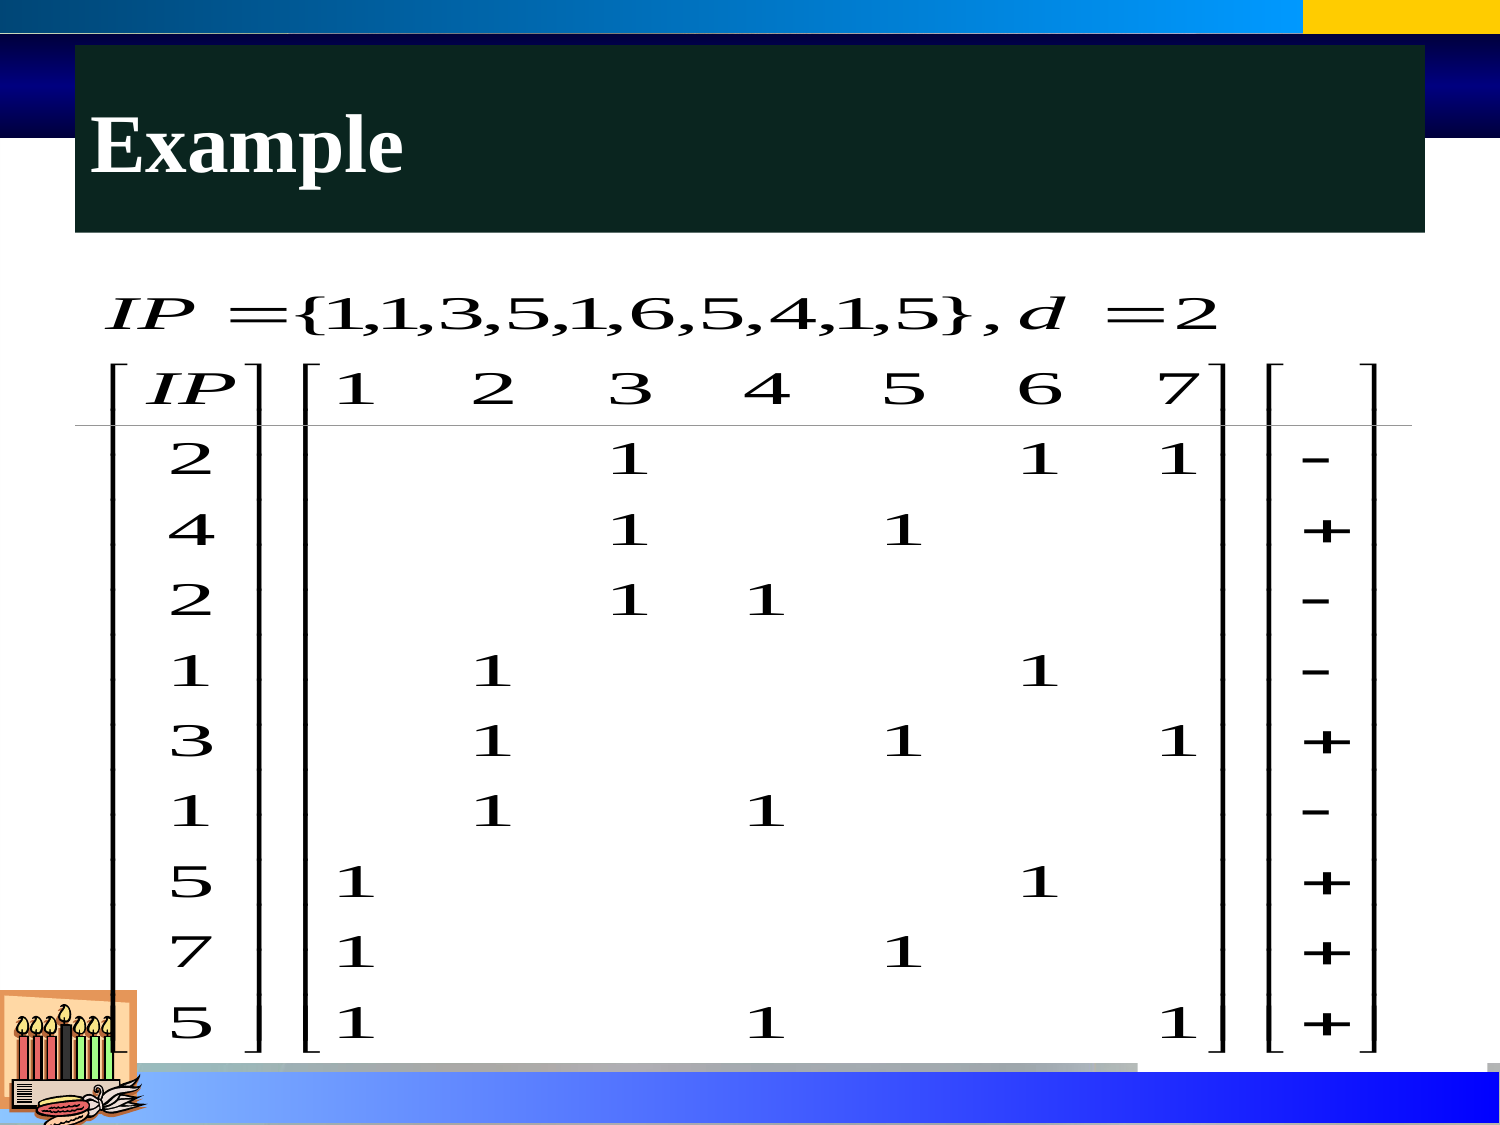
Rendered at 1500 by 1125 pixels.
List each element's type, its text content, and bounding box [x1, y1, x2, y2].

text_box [87, 426, 1413, 1063]
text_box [87, 287, 1413, 424]
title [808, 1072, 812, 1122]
picture [137, 1063, 1137, 1072]
picture [83, 1063, 1500, 1125]
title Example [74, 44, 1426, 233]
